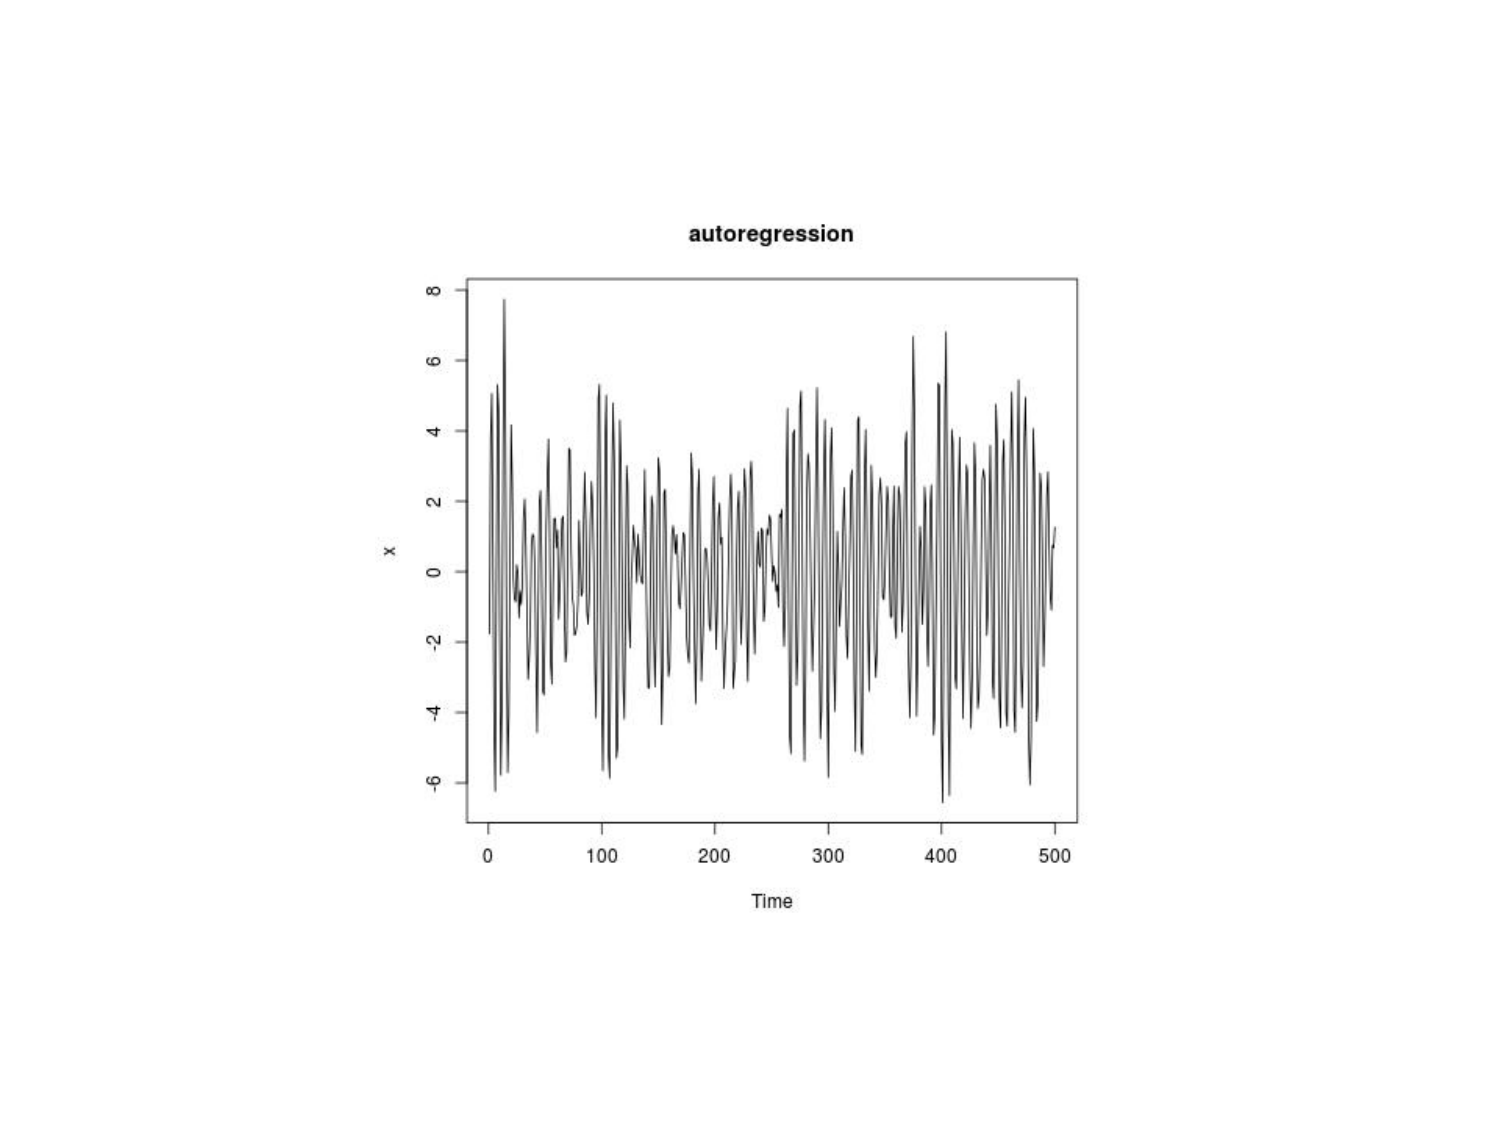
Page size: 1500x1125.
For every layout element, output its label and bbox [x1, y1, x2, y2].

picture [374, 187, 1126, 938]
